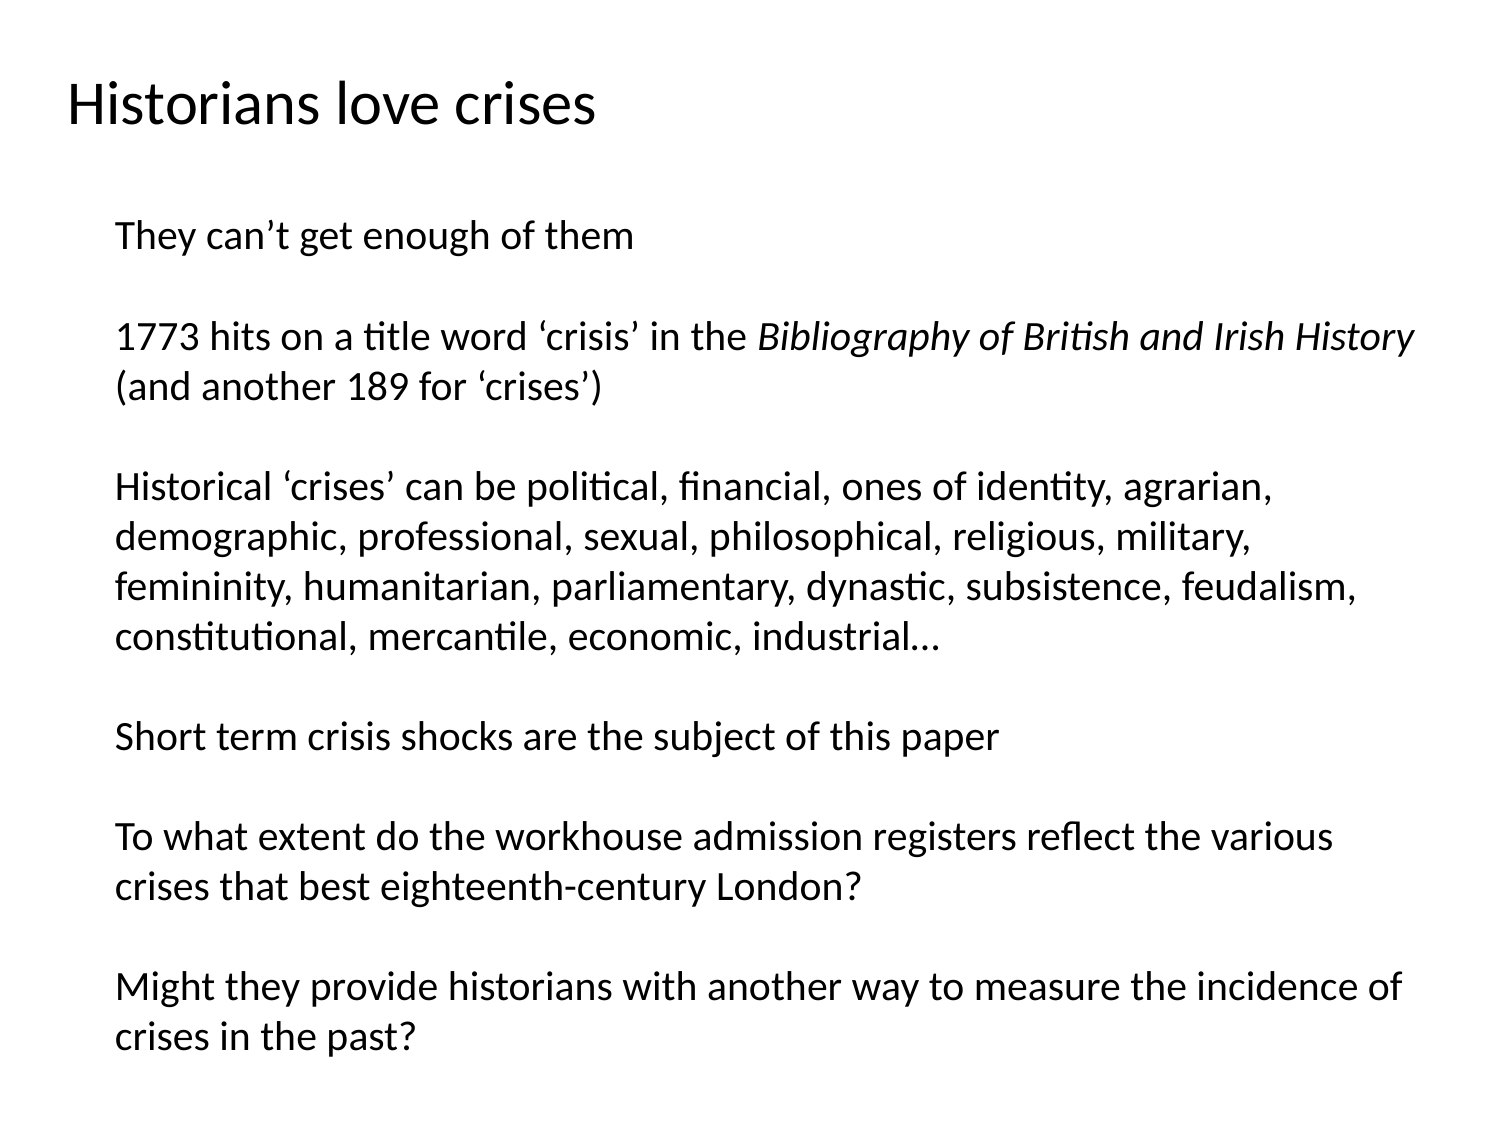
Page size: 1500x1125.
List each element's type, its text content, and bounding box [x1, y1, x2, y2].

text_box Historians love crises [53, 54, 1034, 145]
text_box They can’t get enough of them 1773 hits on a title word ‘crisis’ in the Bibliography of British and Irish History (and another 189 for ‘crises’) Historical ‘crises’ can be political, financial, ones of identity, agrarian, demographic, professional, sexual, philosophical, religious, military, femininity, humanitarian, parliamentary, dynastic, subsistence, feudalism, constitutional, mercantile, economic, industrial… Short term crisis shocks are the subject of this paper To what extent do the workhouse admission registers reflect the various crises that best eighteenth-century London? Might they provide historians with another way to measure the incidence of crises in the past? [100, 201, 1447, 1117]
